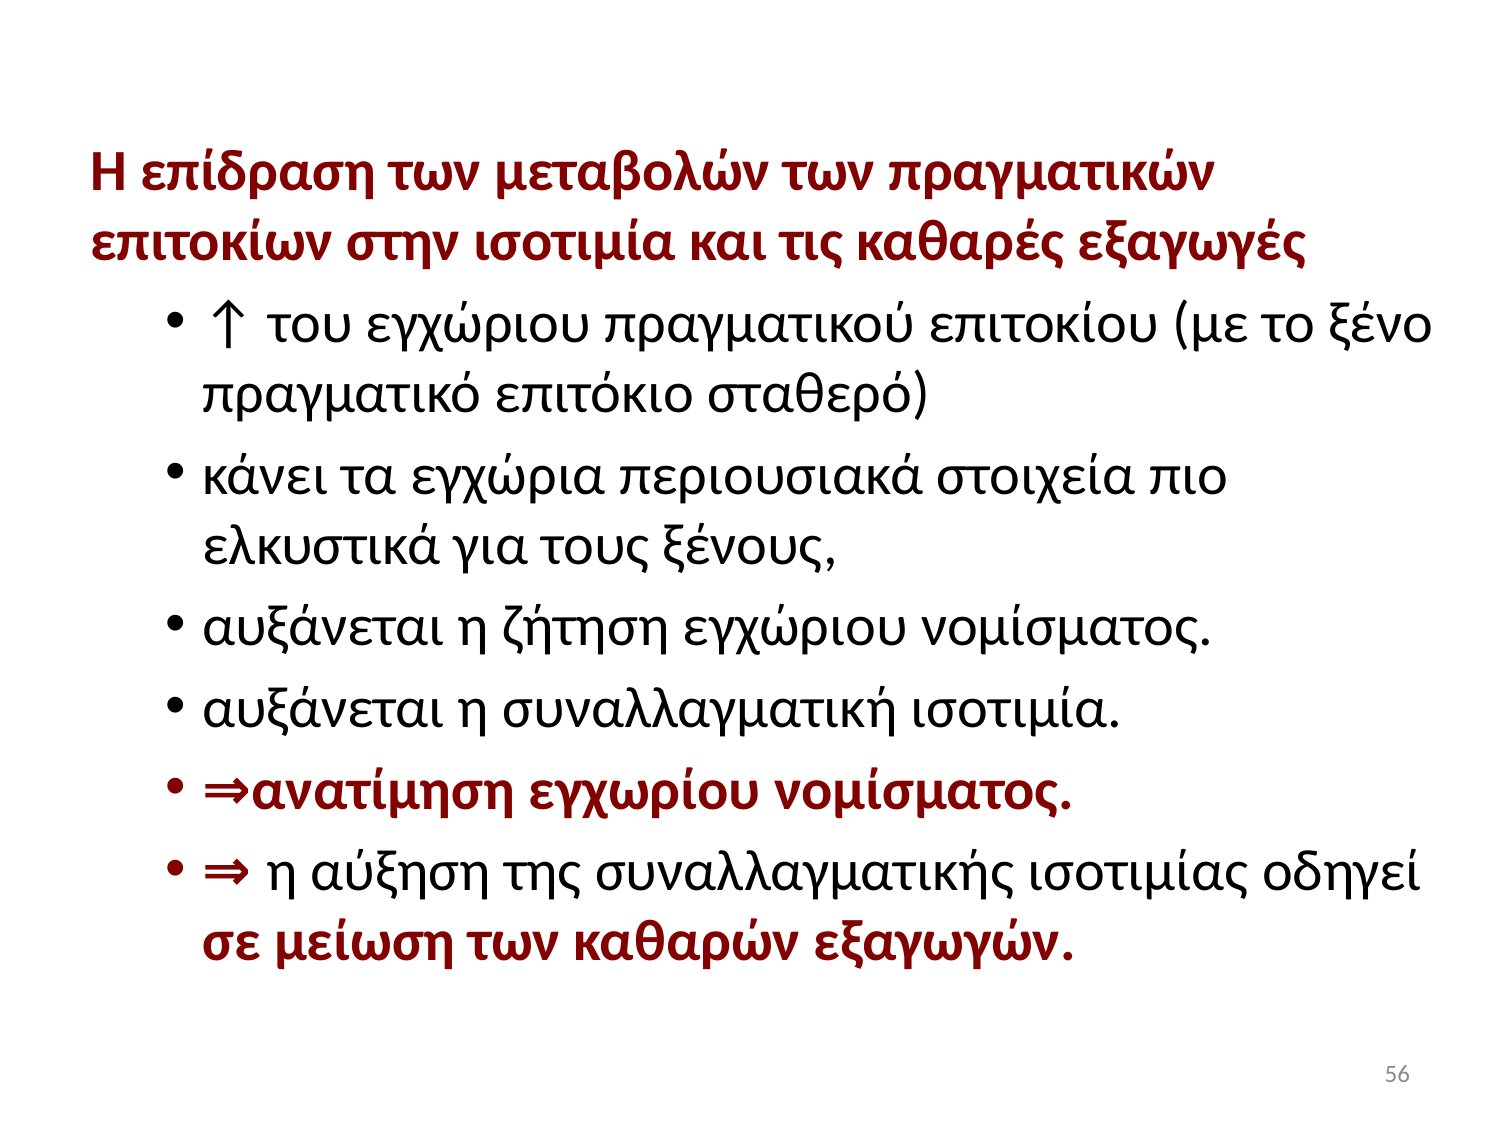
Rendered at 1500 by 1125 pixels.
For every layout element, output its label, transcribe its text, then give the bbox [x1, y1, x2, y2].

list Η επίδραση των μεταβολών των πραγματικών επιτοκίων στην ισοτιμία και τις καθαρές εξαγωγές ↑ του εγχώριου πραγματικού επιτοκίου (με το ξένο πραγματικό επιτόκιο σταθερό) κάνει τα εγχώρια περιουσιακά στοιχεία πιο ελκυστικά για τους ξένους, αυξάνεται η ζήτηση εγχώριου νομίσματος. αυξάνεται η συναλλαγματική ισοτιμία. ⇒ανατίμηση εγχωρίου νομίσματος. ⇒ η αύξηση της συναλλαγματικής ισοτιμίας οδηγεί σε μείωση των καθαρών εξαγωγών. [0, 125, 1450, 1000]
slide_number 56 [1074, 1042, 1425, 1103]
